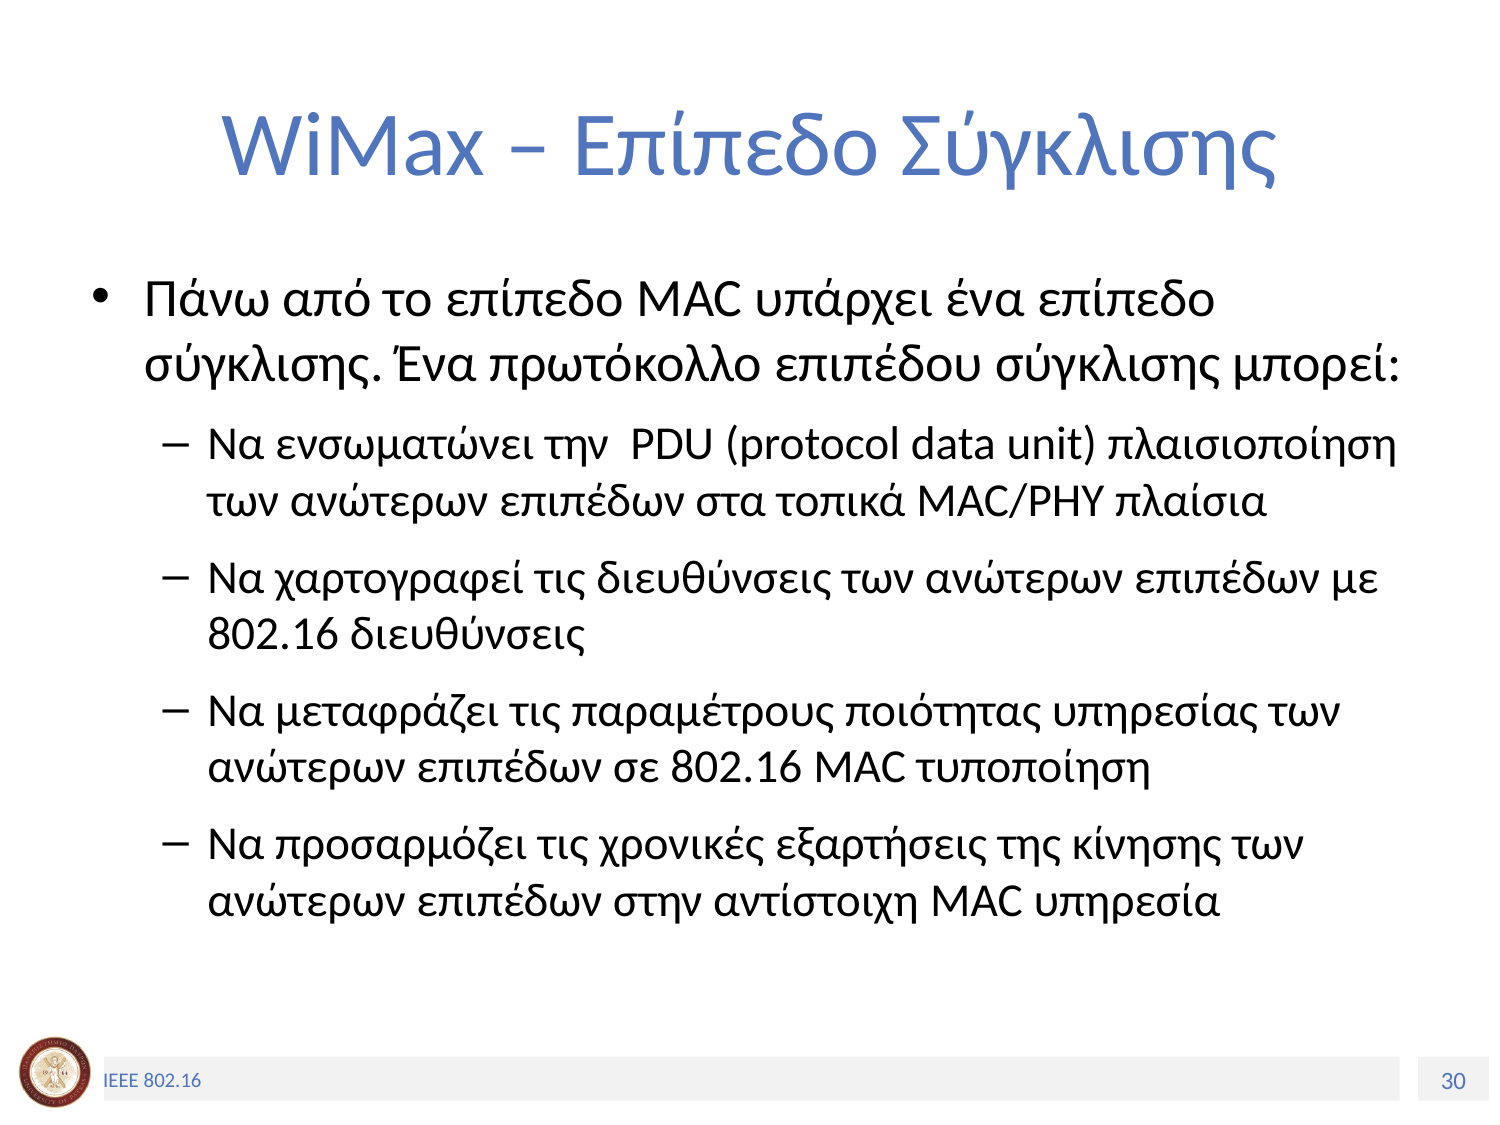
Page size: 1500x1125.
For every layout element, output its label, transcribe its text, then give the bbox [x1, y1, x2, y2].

picture [5, 1023, 104, 1121]
list Πάνω από το επίπεδο MAC υπάρχει ένα επίπεδο σύγκλισης. Ένα πρωτόκολλο επιπέδου σύγκλισης μπορεί: Να ενσωματώνει την PDU (protocol data unit) πλαισιοποίηση των ανώτερων επιπέδων στα τοπικά MAC/PHY πλαίσια Να χαρτογραφεί τις διευθύνσεις των ανώτερων επιπέδων με 802.16 διευθύνσεις Να μεταφράζει τις παραμέτρους ποιότητας υπηρεσίας των ανώτερων επιπέδων σε 802.16 MAC τυποποίηση Να προσαρμόζει τις χρονικές εξαρτήσεις της κίνησης των ανώτερων επιπέδων στην αντίστοιχη MAC υπηρεσία [76, 255, 1427, 998]
title WiMax – Επίπεδο Σύγκλισης [75, 45, 1425, 233]
